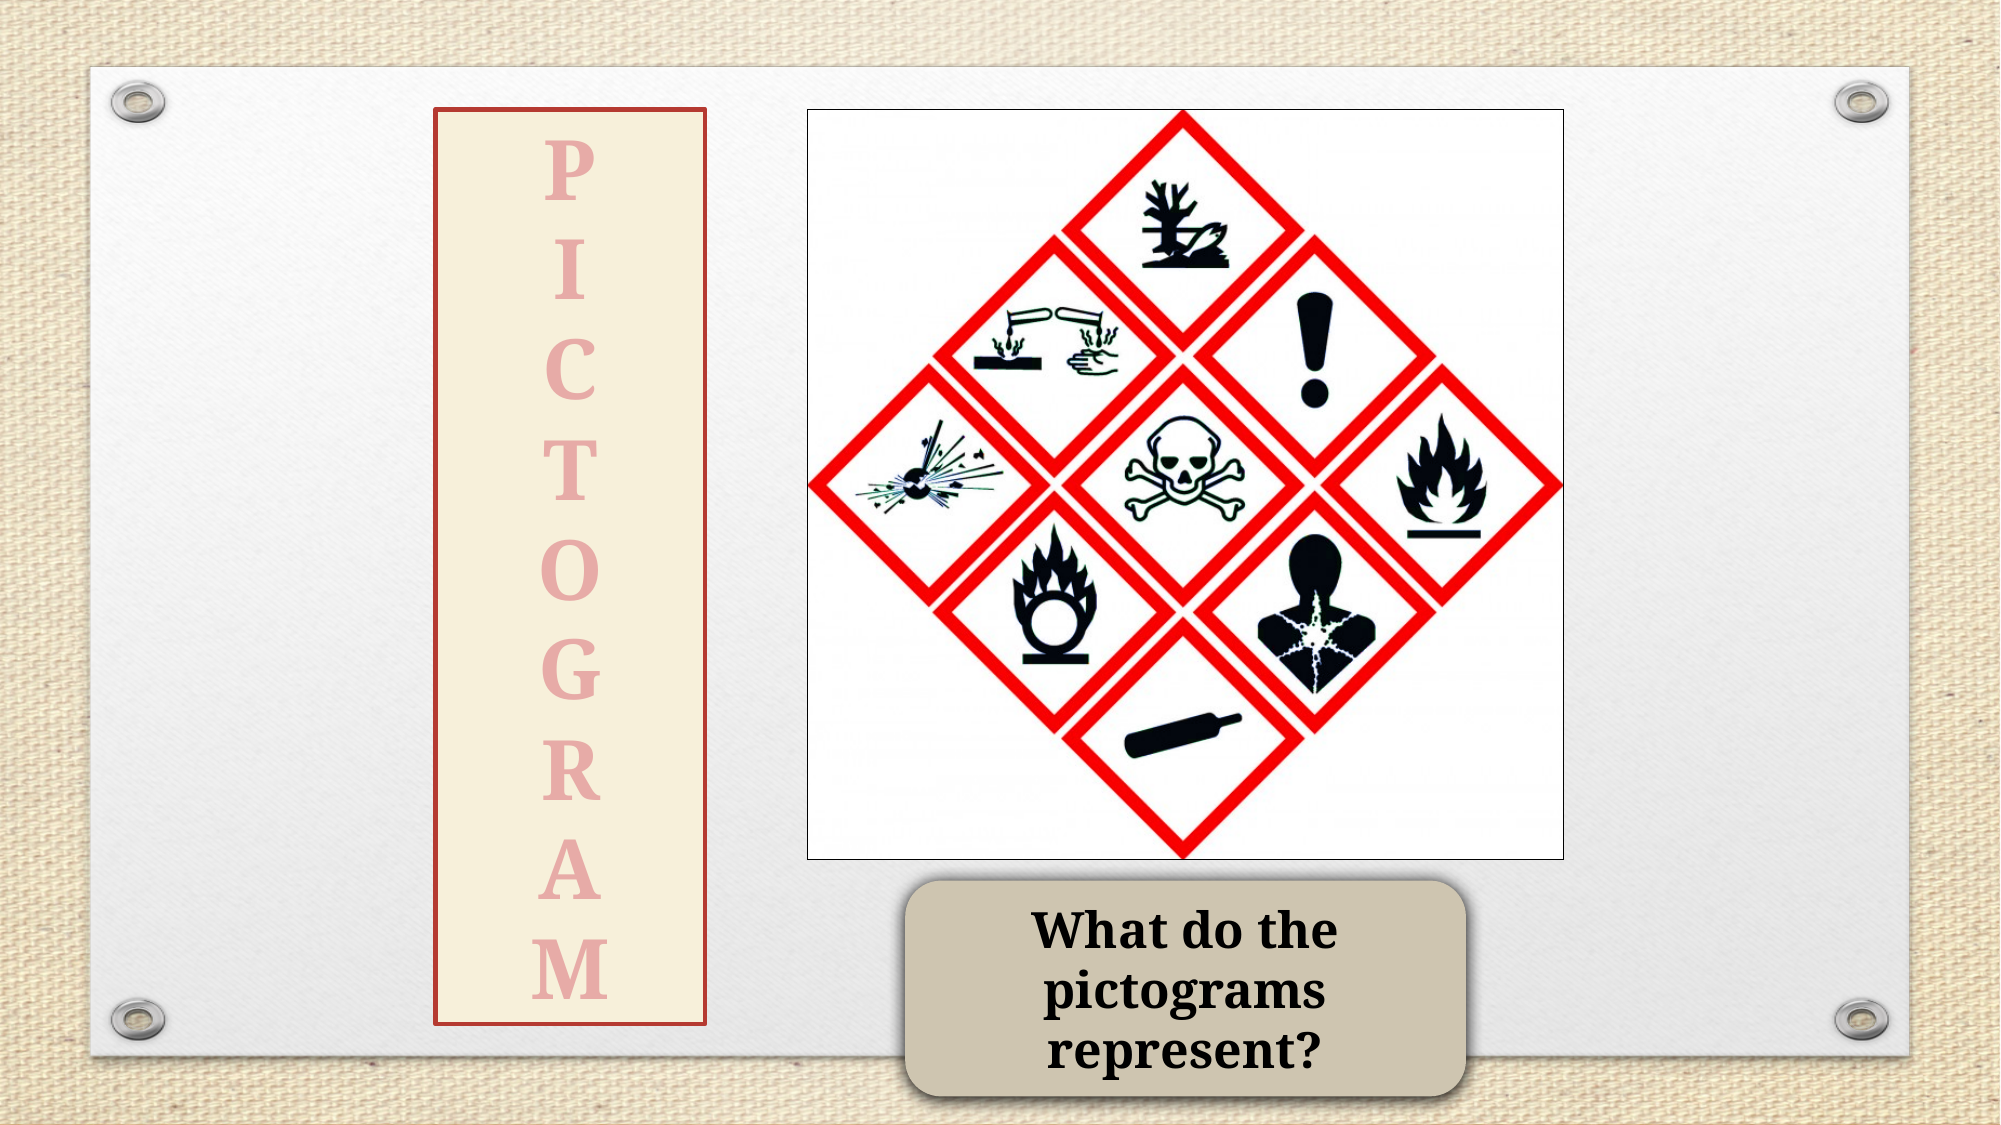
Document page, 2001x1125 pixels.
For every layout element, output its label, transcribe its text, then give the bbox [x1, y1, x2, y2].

text_box What do the pictograms represent? [905, 880, 1466, 1097]
picture [0, 0, 2001, 1125]
text_box P I C T O G R A M [435, 109, 705, 1024]
